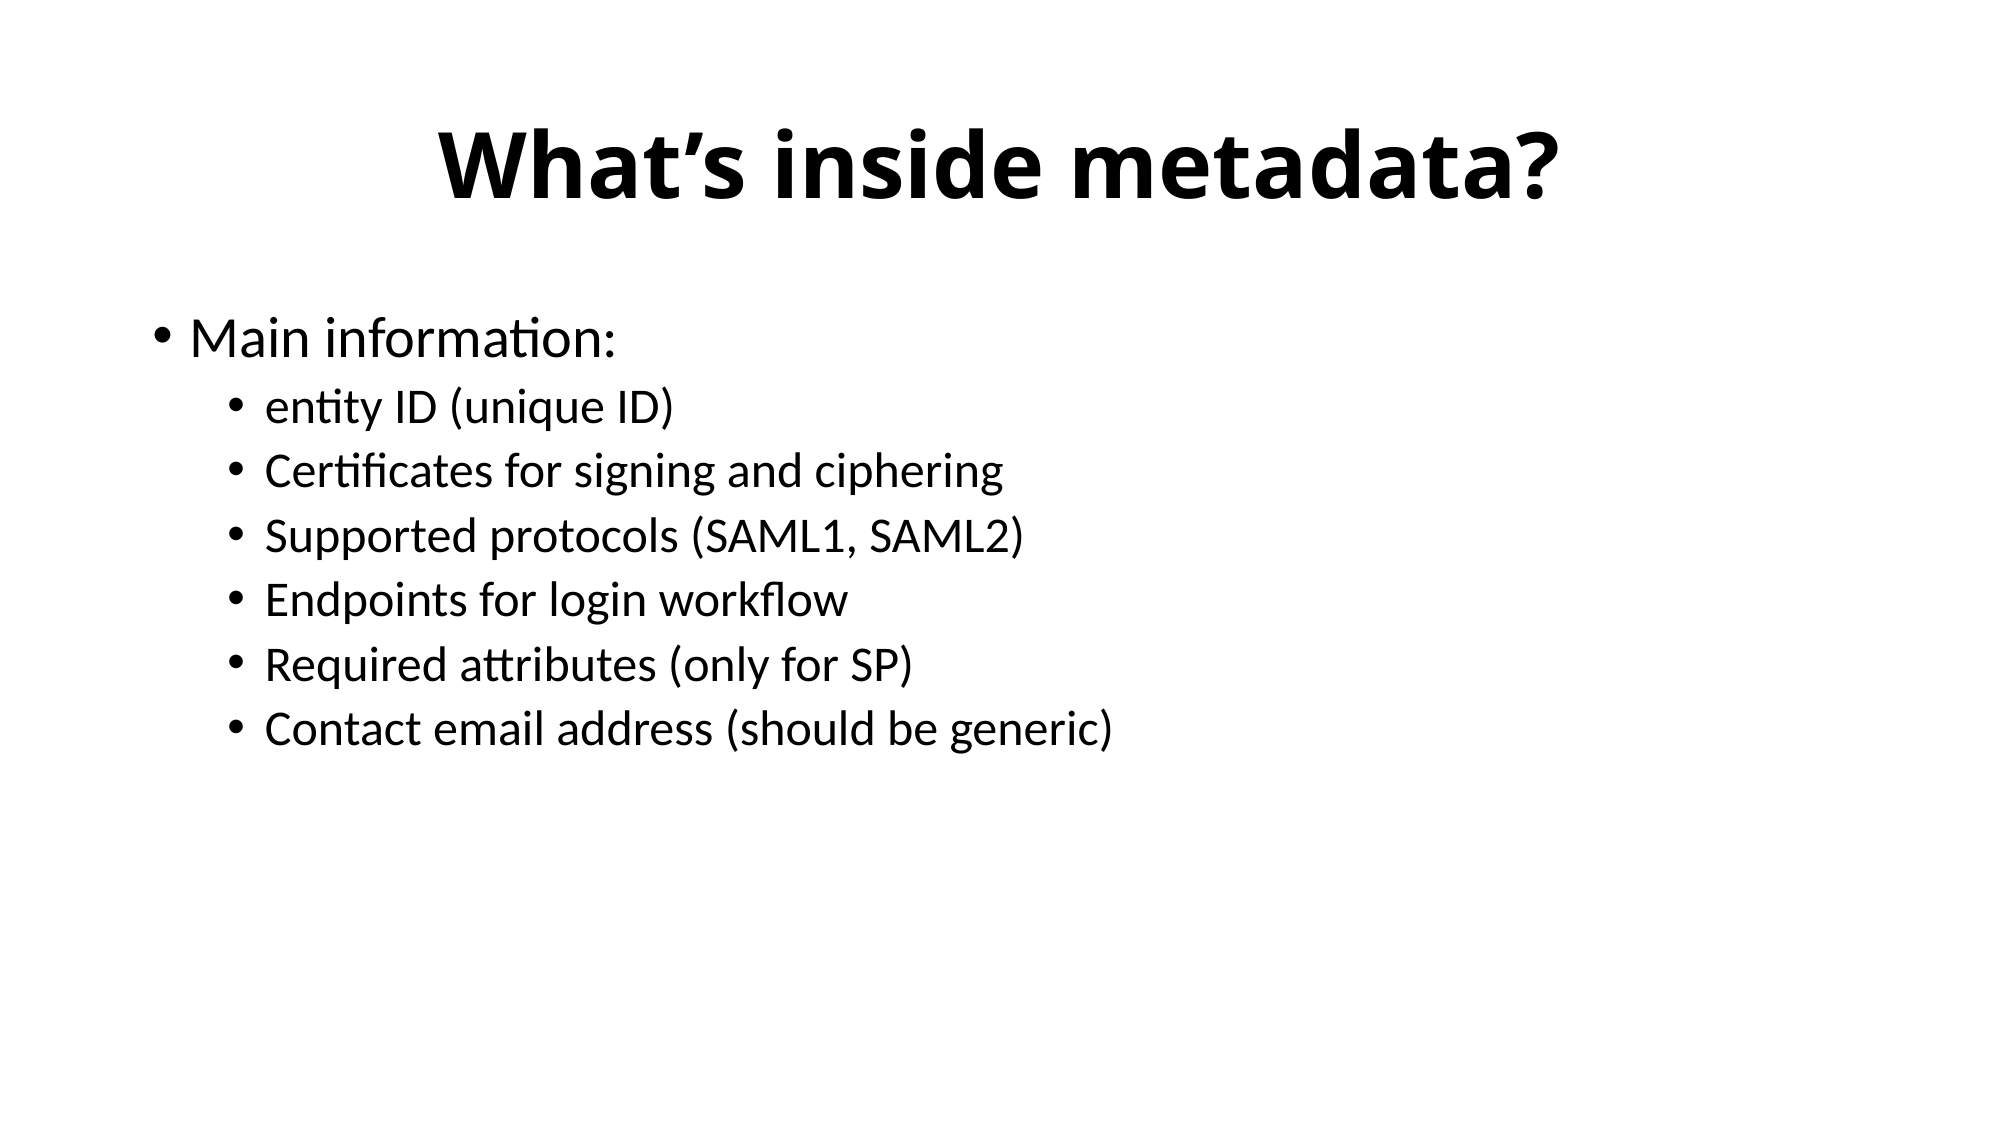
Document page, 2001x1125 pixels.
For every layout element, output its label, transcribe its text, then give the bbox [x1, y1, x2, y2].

title What’s inside metadata? [137, 59, 1863, 278]
list Main information: entity ID (unique ID) Certificates for signing and ciphering Supported protocols (SAML1, SAML2) Endpoints for login workflow Required attributes (only for SP) Contact email address (should be generic) [137, 299, 1863, 1014]
